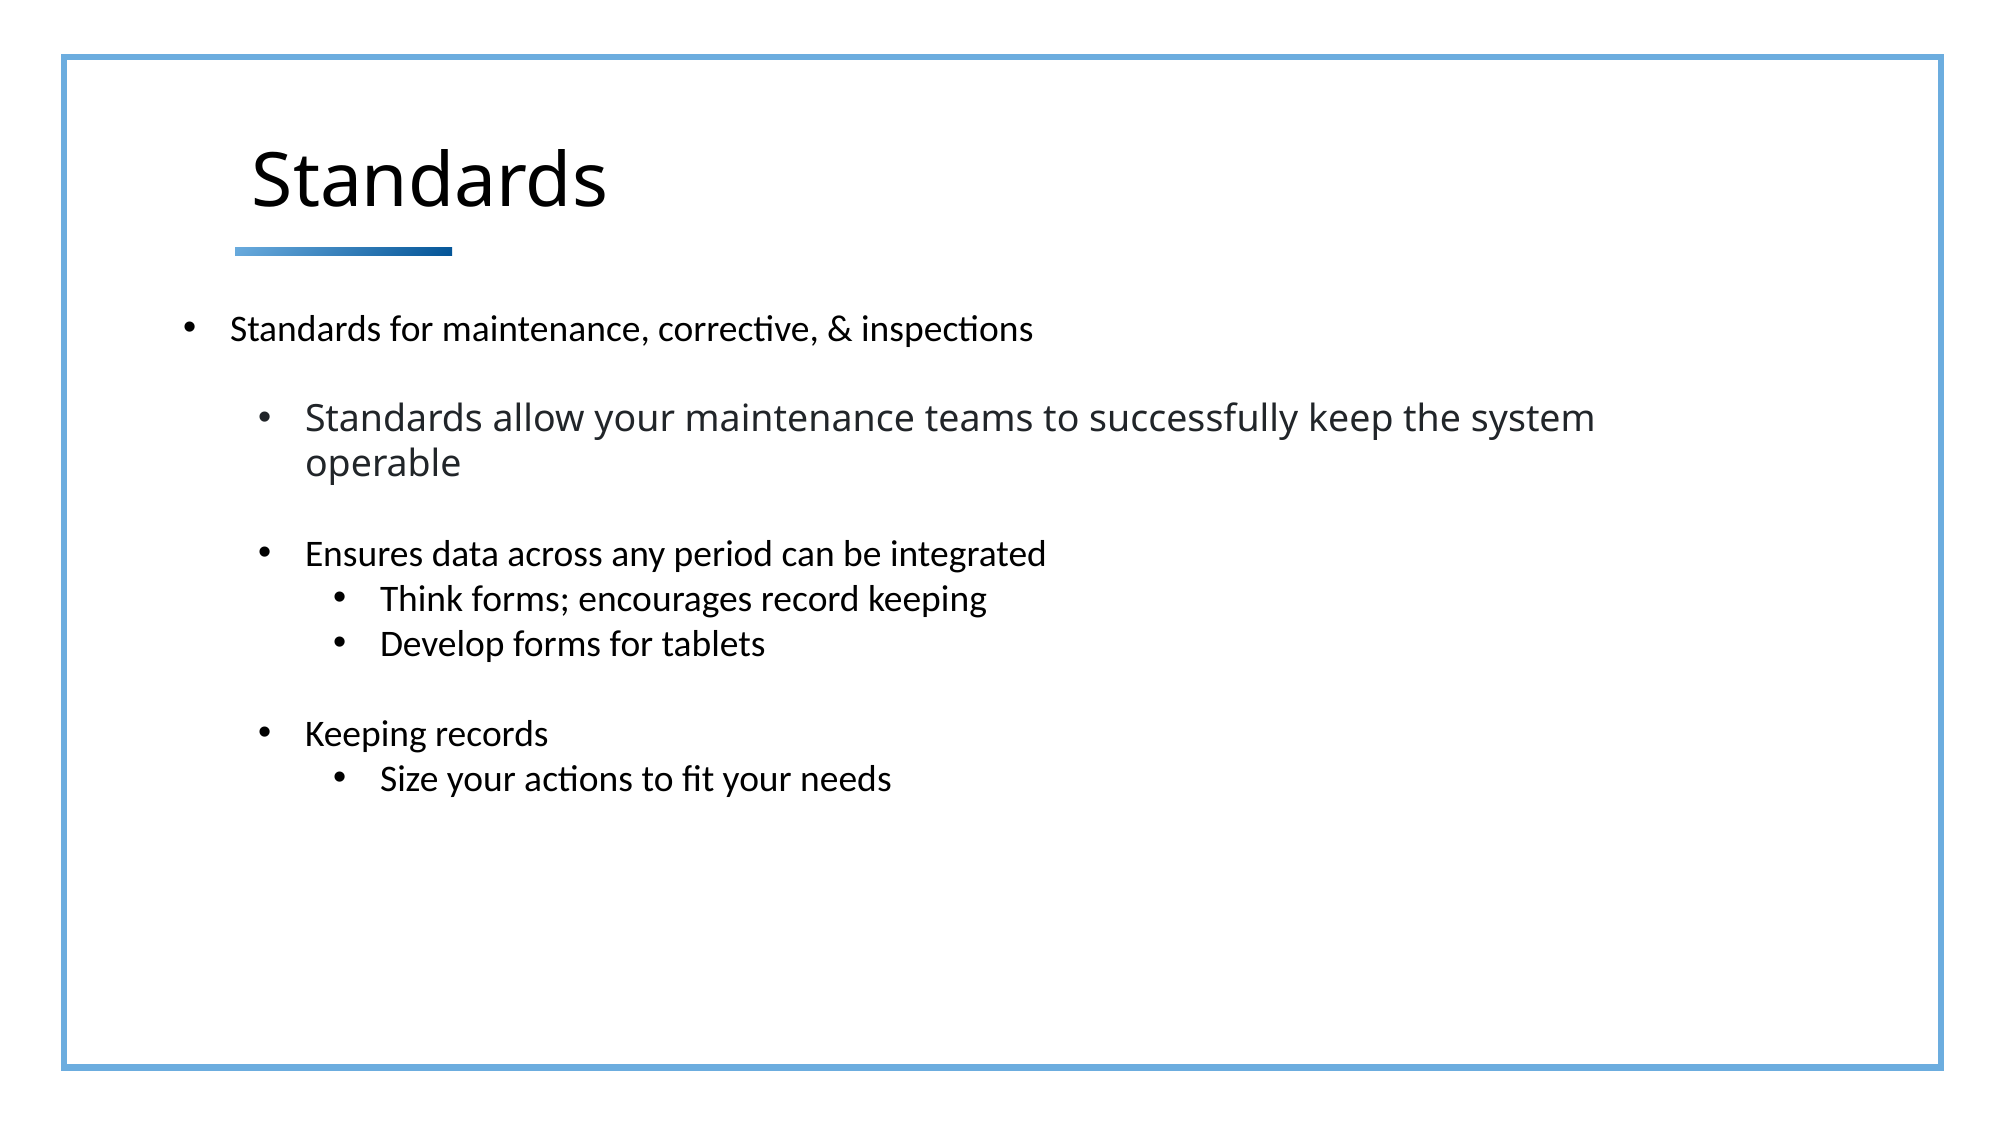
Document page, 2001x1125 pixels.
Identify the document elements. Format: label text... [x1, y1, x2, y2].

text_box [63, 56, 1942, 1069]
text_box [218, 123, 642, 256]
text_box Standards for maintenance, corrective, & inspections Standards allow your maintenance teams to successfully keep the system operable Ensures data across any period can be integrated Think forms; encourages record keeping Develop forms for tablets Keeping records Size your actions to fit your needs [168, 296, 1769, 941]
